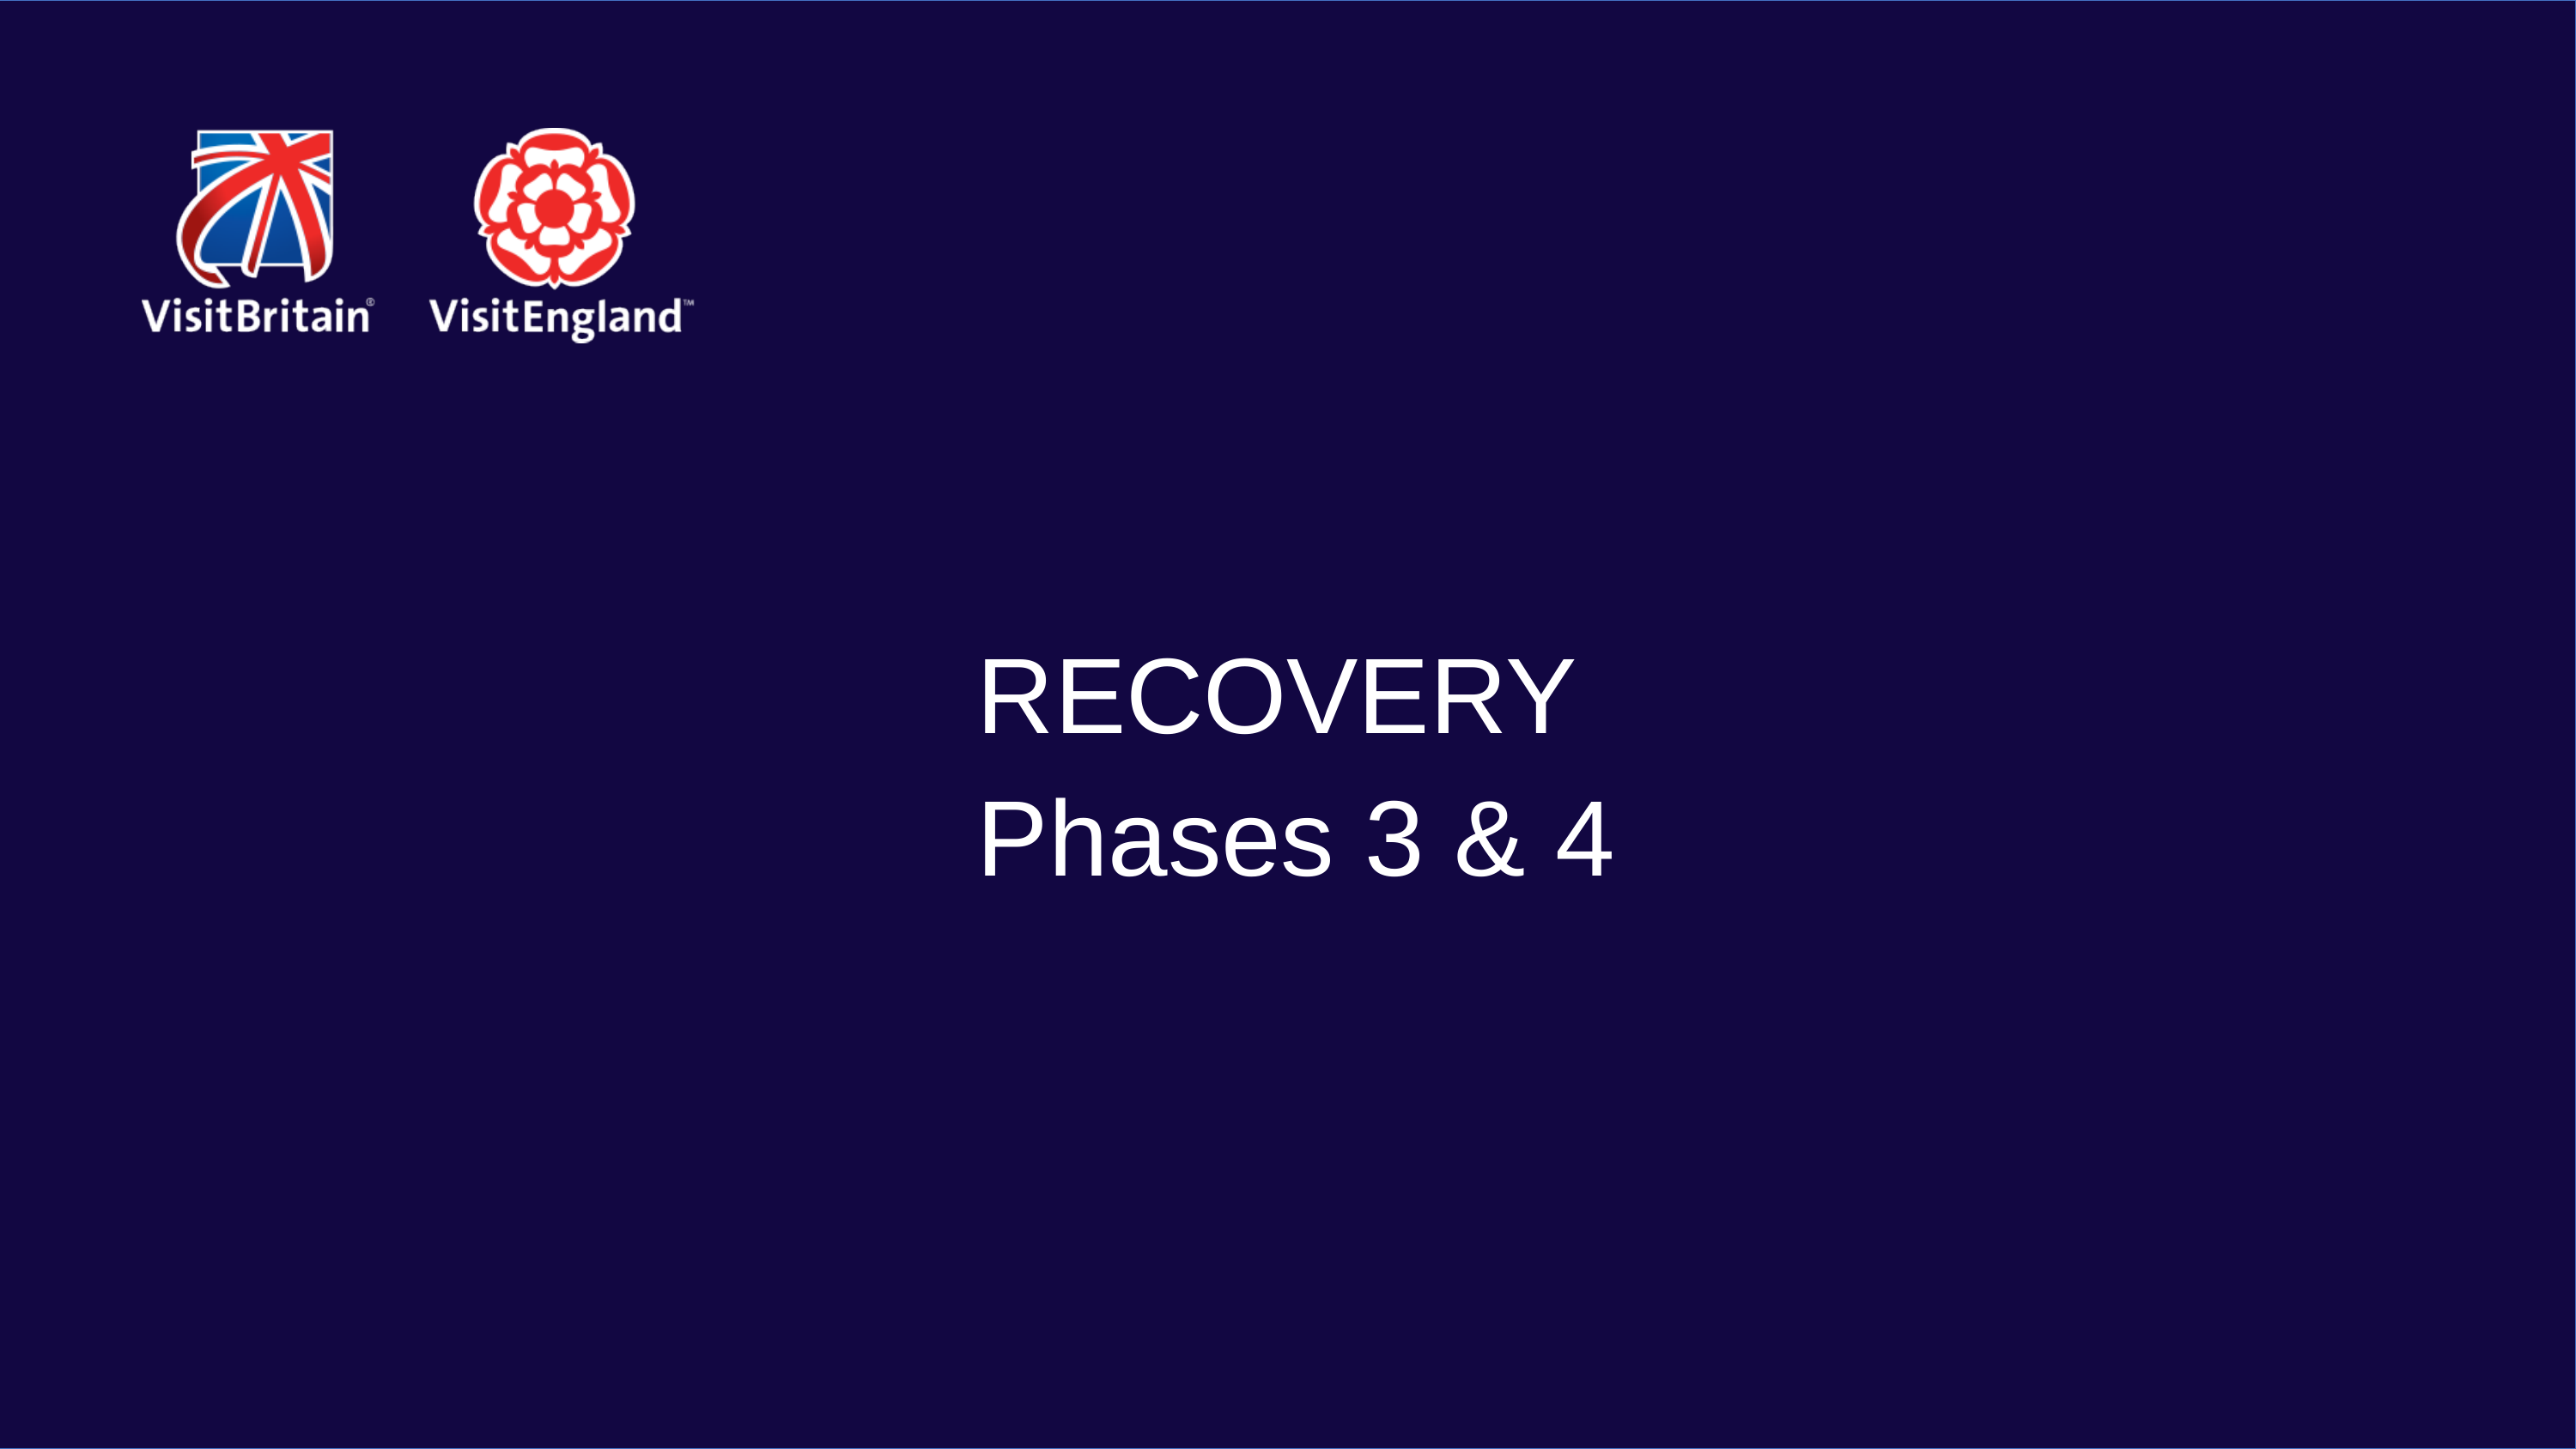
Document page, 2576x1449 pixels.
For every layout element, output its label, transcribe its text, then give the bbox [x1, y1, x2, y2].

picture [142, 128, 696, 343]
list RECOVERY Phases 3 & 4 [963, 634, 2383, 944]
